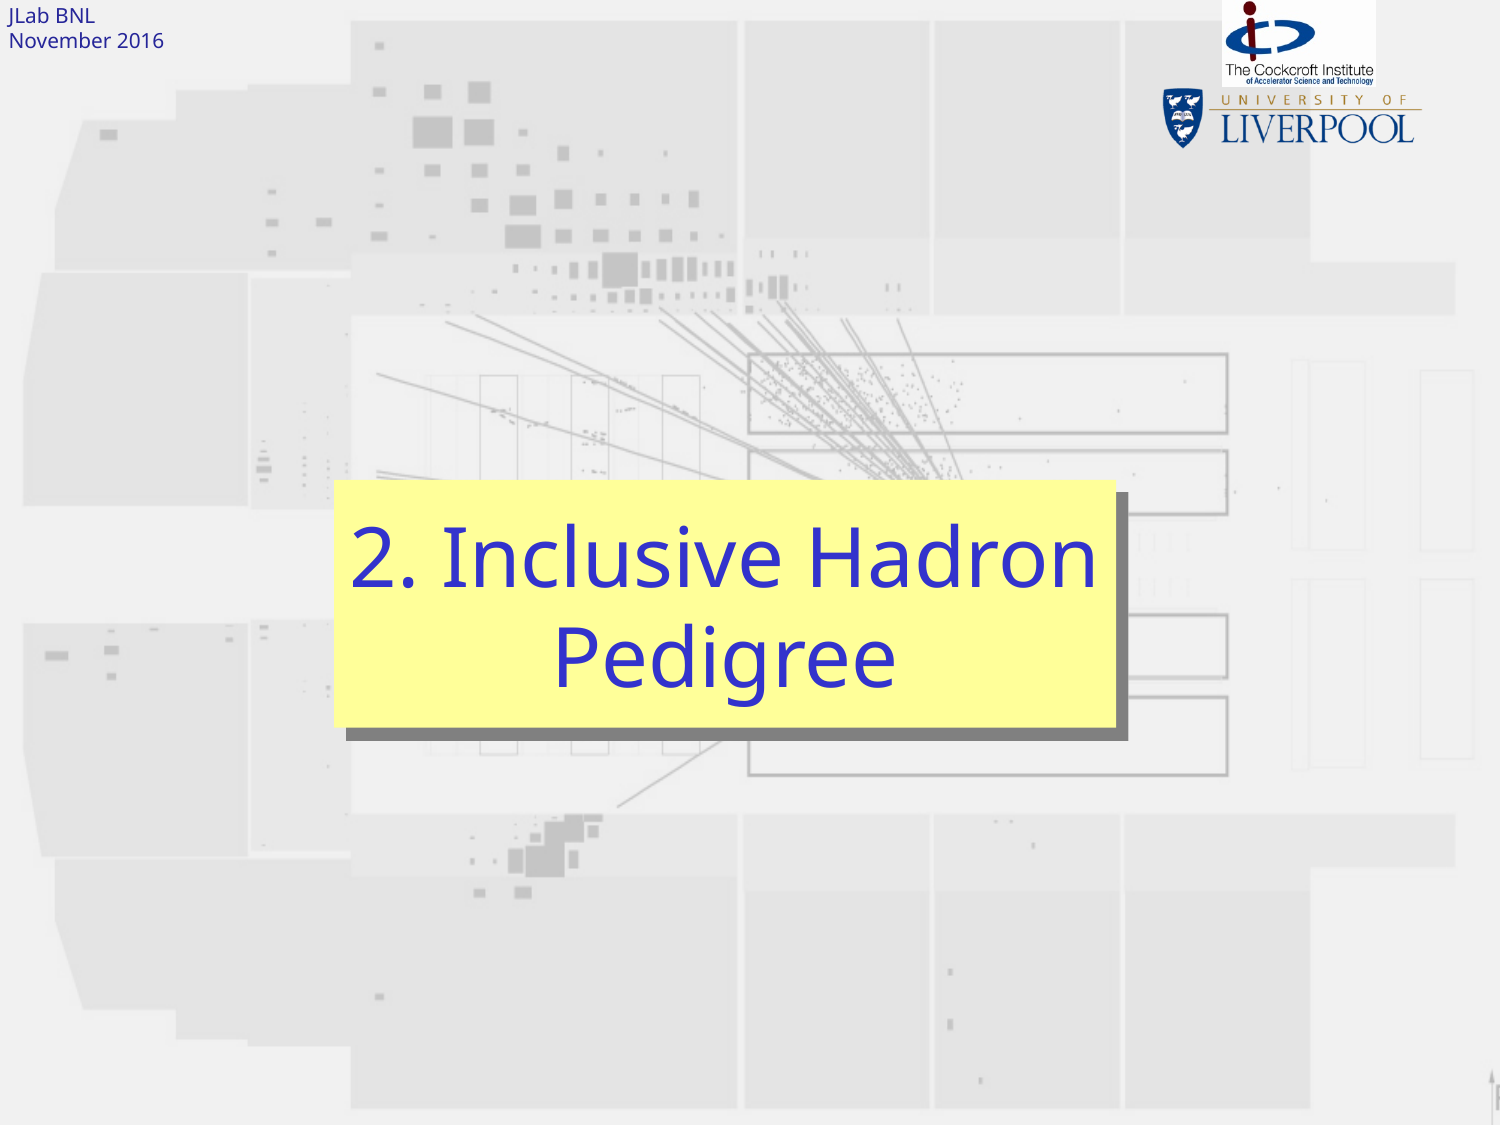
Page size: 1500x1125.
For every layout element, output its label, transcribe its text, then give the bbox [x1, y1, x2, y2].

text_box 2. Inclusive Hadron Pedigree [334, 479, 1117, 728]
picture [1151, 0, 1424, 159]
text_box JLab BNL November 2016 [0, 0, 179, 61]
